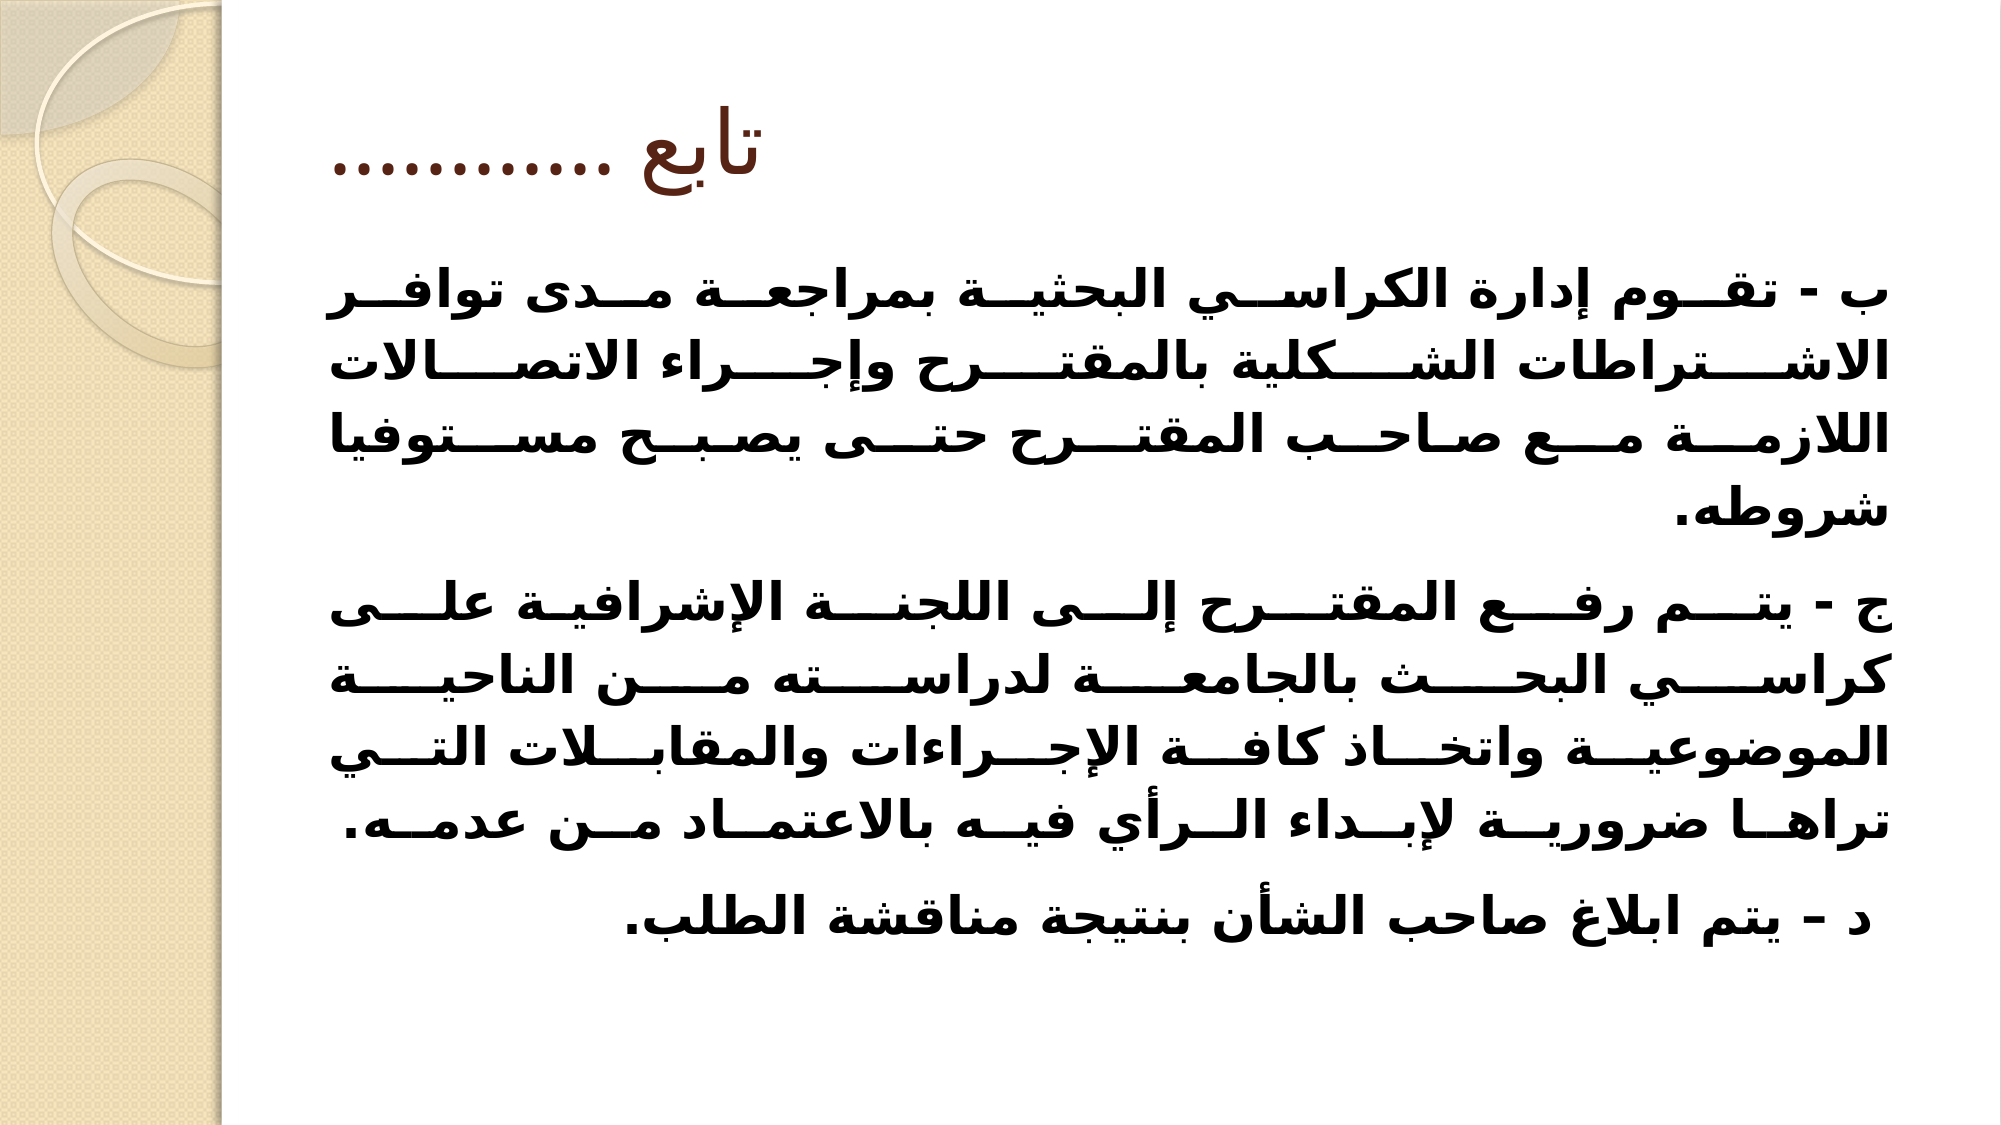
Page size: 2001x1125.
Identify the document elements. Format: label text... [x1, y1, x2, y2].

list ب - تقــوم إدارة الكراســي البحثيــة بمراجعــة مــدى توافــر الاشــتراطات الشــكلية بالمقتــرح وإجــراء الاتصــالات اللازمــة مــع صاحــب المقتــرح حتــى يصبــح مســتوفيا شروطه. ج - يتــم رفــع المقتــرح إلــى اللجنــة الإشرافية علــى كراســي البحــث بالجامعــة لدراســته مــن الناحيــة الموضوعيــة واتخــاذ كافــة الإجــراءات والمقابــلات التــي تراهــا ضروريــة لإبــداء الــرأي فيــه بالاعتمــاد مــن عدمــه. د – يتم ابلاغ صاحب الشأن بنتيجة مناقشة الطلب. [313, 237, 1954, 1025]
title تابع ............ [313, 45, 1954, 233]
